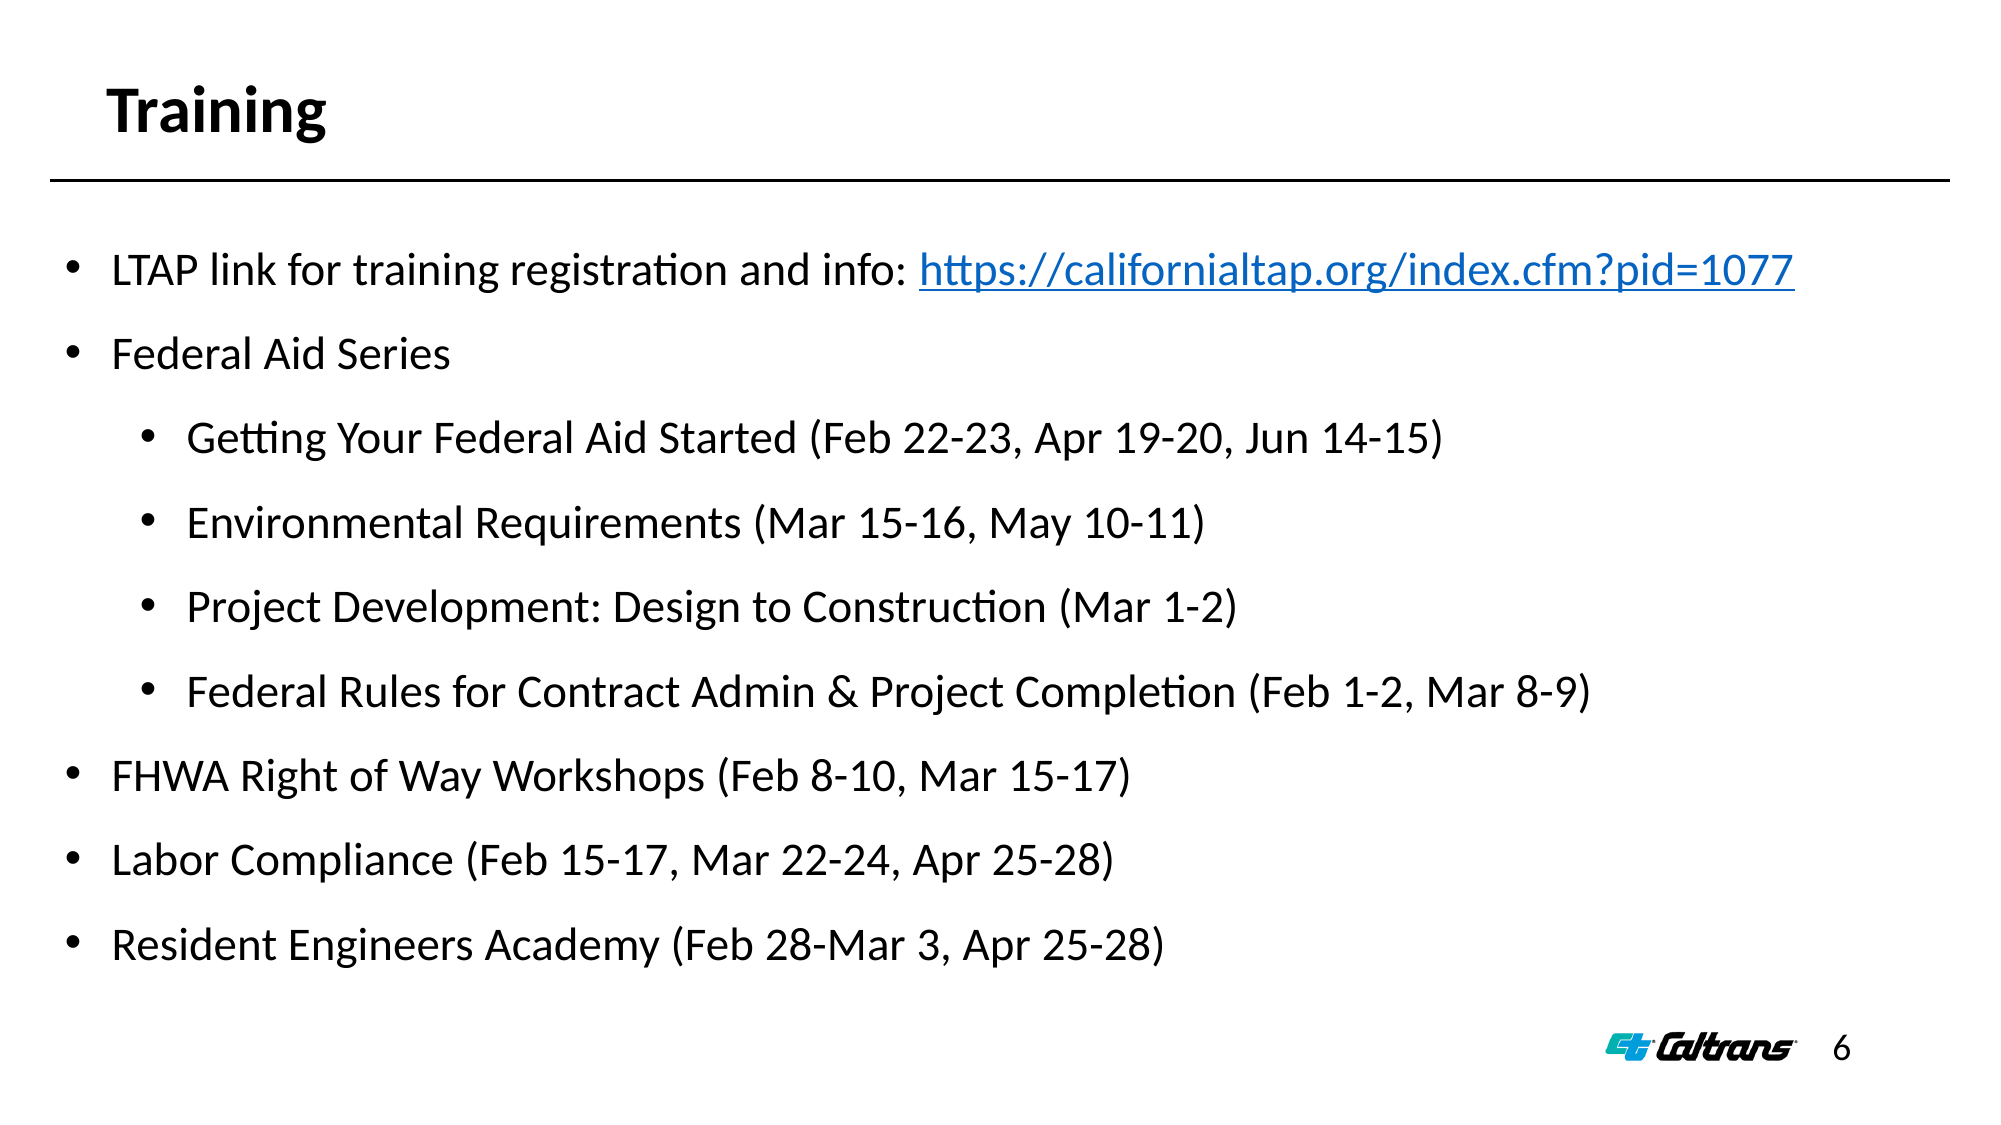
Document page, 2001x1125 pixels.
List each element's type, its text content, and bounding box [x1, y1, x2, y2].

picture [1559, 1021, 1842, 1071]
text_box 6 [1817, 1015, 1867, 1076]
text_box Training [91, 58, 343, 154]
text_box LTAP link for training registration and info: https://californialtap.org/index.cfm?pid=1077 Federal Aid Series Getting Your Federal Aid Started (Feb 22-23, Apr 19-20, Jun 14-15) Environmental Requirements (Mar 15-16, May 10-11) Project Development: Design to Construction (Mar 1-2) Federal Rules for Contract Admin & Project Completion (Feb 1-2, Mar 8-9) FHWA Right of Way Workshops (Feb 8-10, Mar 15-17) Labor Compliance (Feb 15-17, Mar 22-24, Apr 25-28) Resident Engineers Academy (Feb 28-Mar 3, Apr 25-28) [50, 202, 1818, 977]
